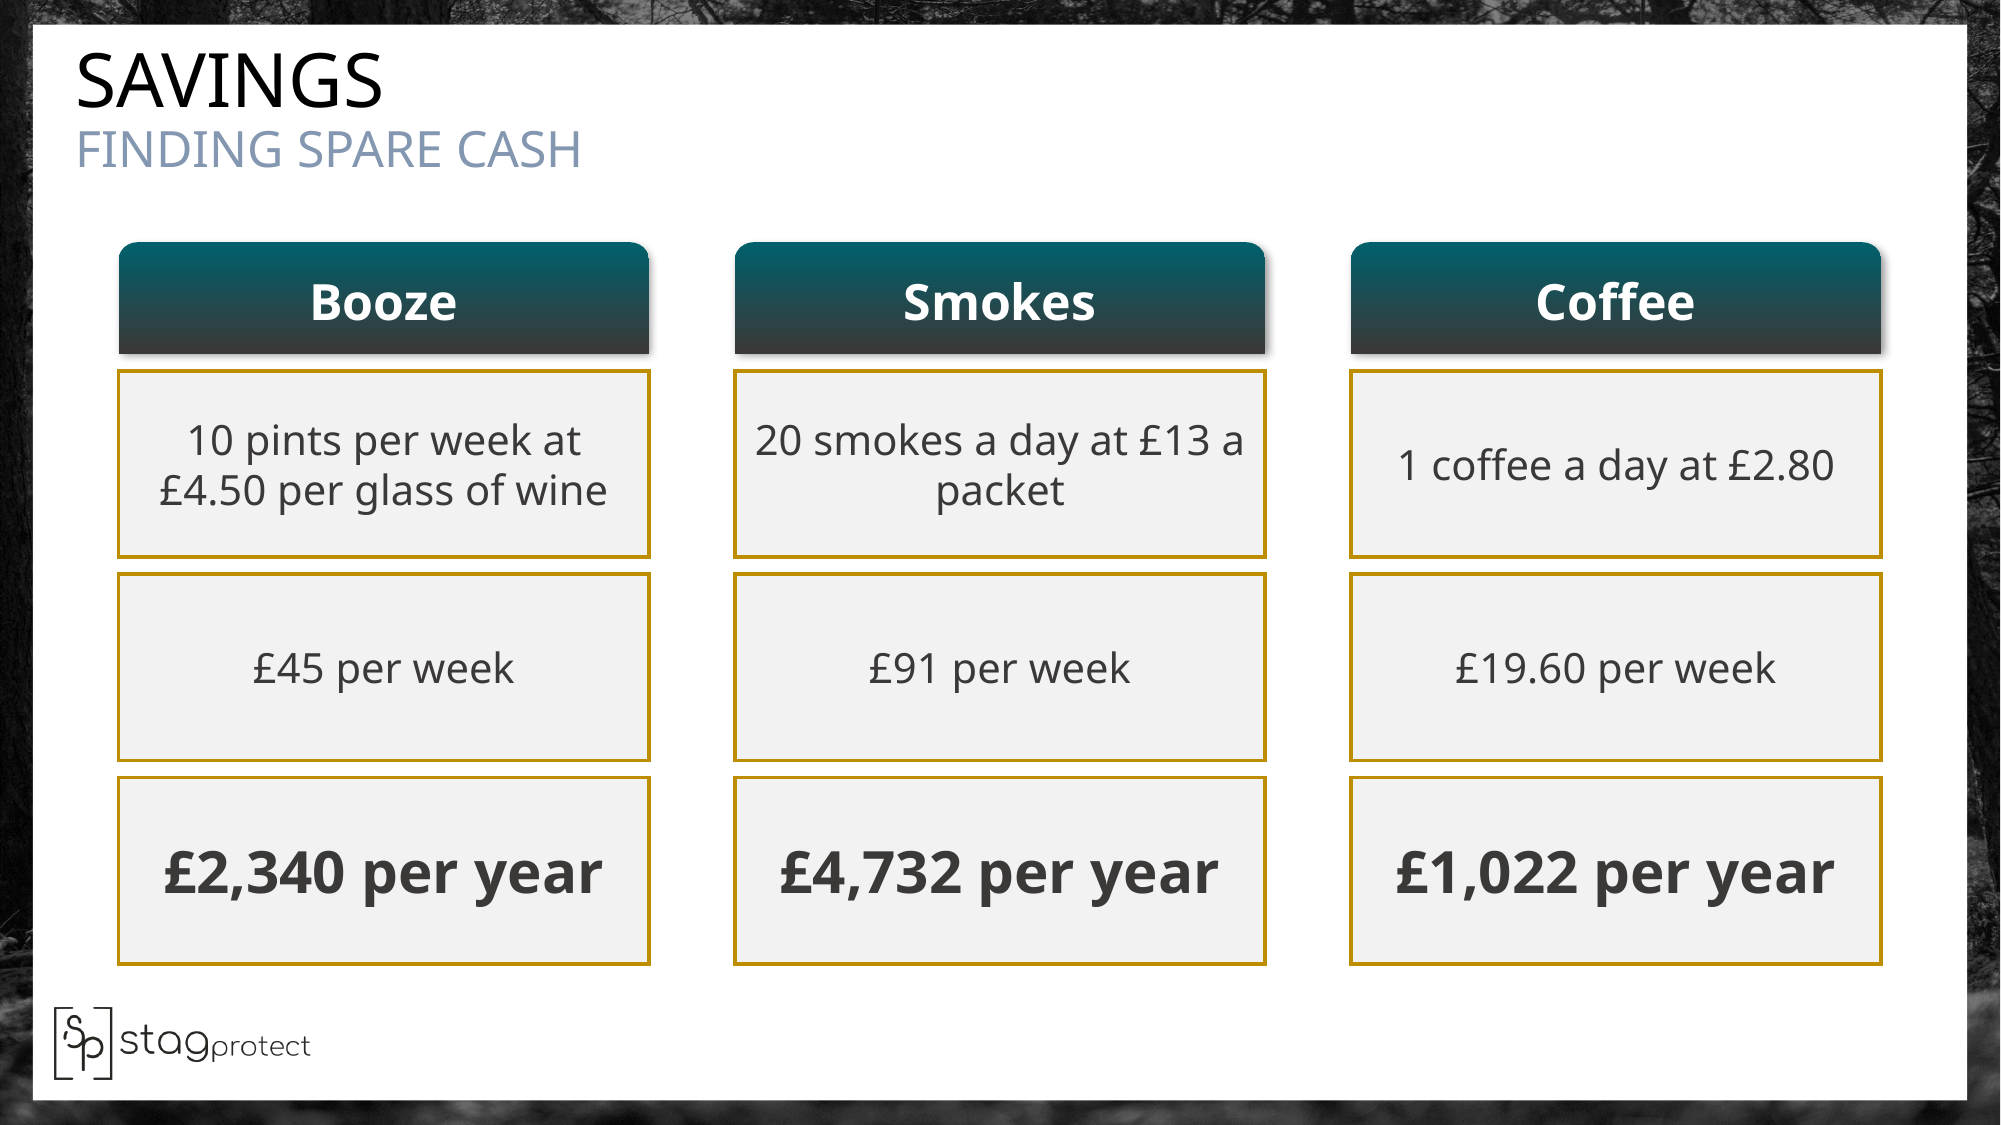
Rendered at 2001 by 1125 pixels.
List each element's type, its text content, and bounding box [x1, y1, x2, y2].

text_box Booze [118, 241, 650, 355]
text_box £1,022 per year [1350, 776, 1882, 965]
text_box £45 per week [118, 573, 650, 761]
text_box 10 pints per week at £4.50 per glass of wine [118, 370, 650, 558]
text_box £91 per week [734, 573, 1266, 761]
text_box Coffee [1350, 241, 1882, 355]
text_box £19.60 per week [1350, 573, 1882, 761]
text_box 20 smokes a day at £13 a packet [734, 370, 1266, 558]
picture [0, 0, 2001, 1125]
text_box SAVINGS FINDING SPARE CASH [60, 50, 1589, 171]
text_box 1 coffee a day at £2.80 [1350, 370, 1882, 558]
text_box £4,732 per year [734, 776, 1266, 965]
text_box Smokes [734, 241, 1266, 355]
text_box £2,340 per year [118, 776, 650, 965]
